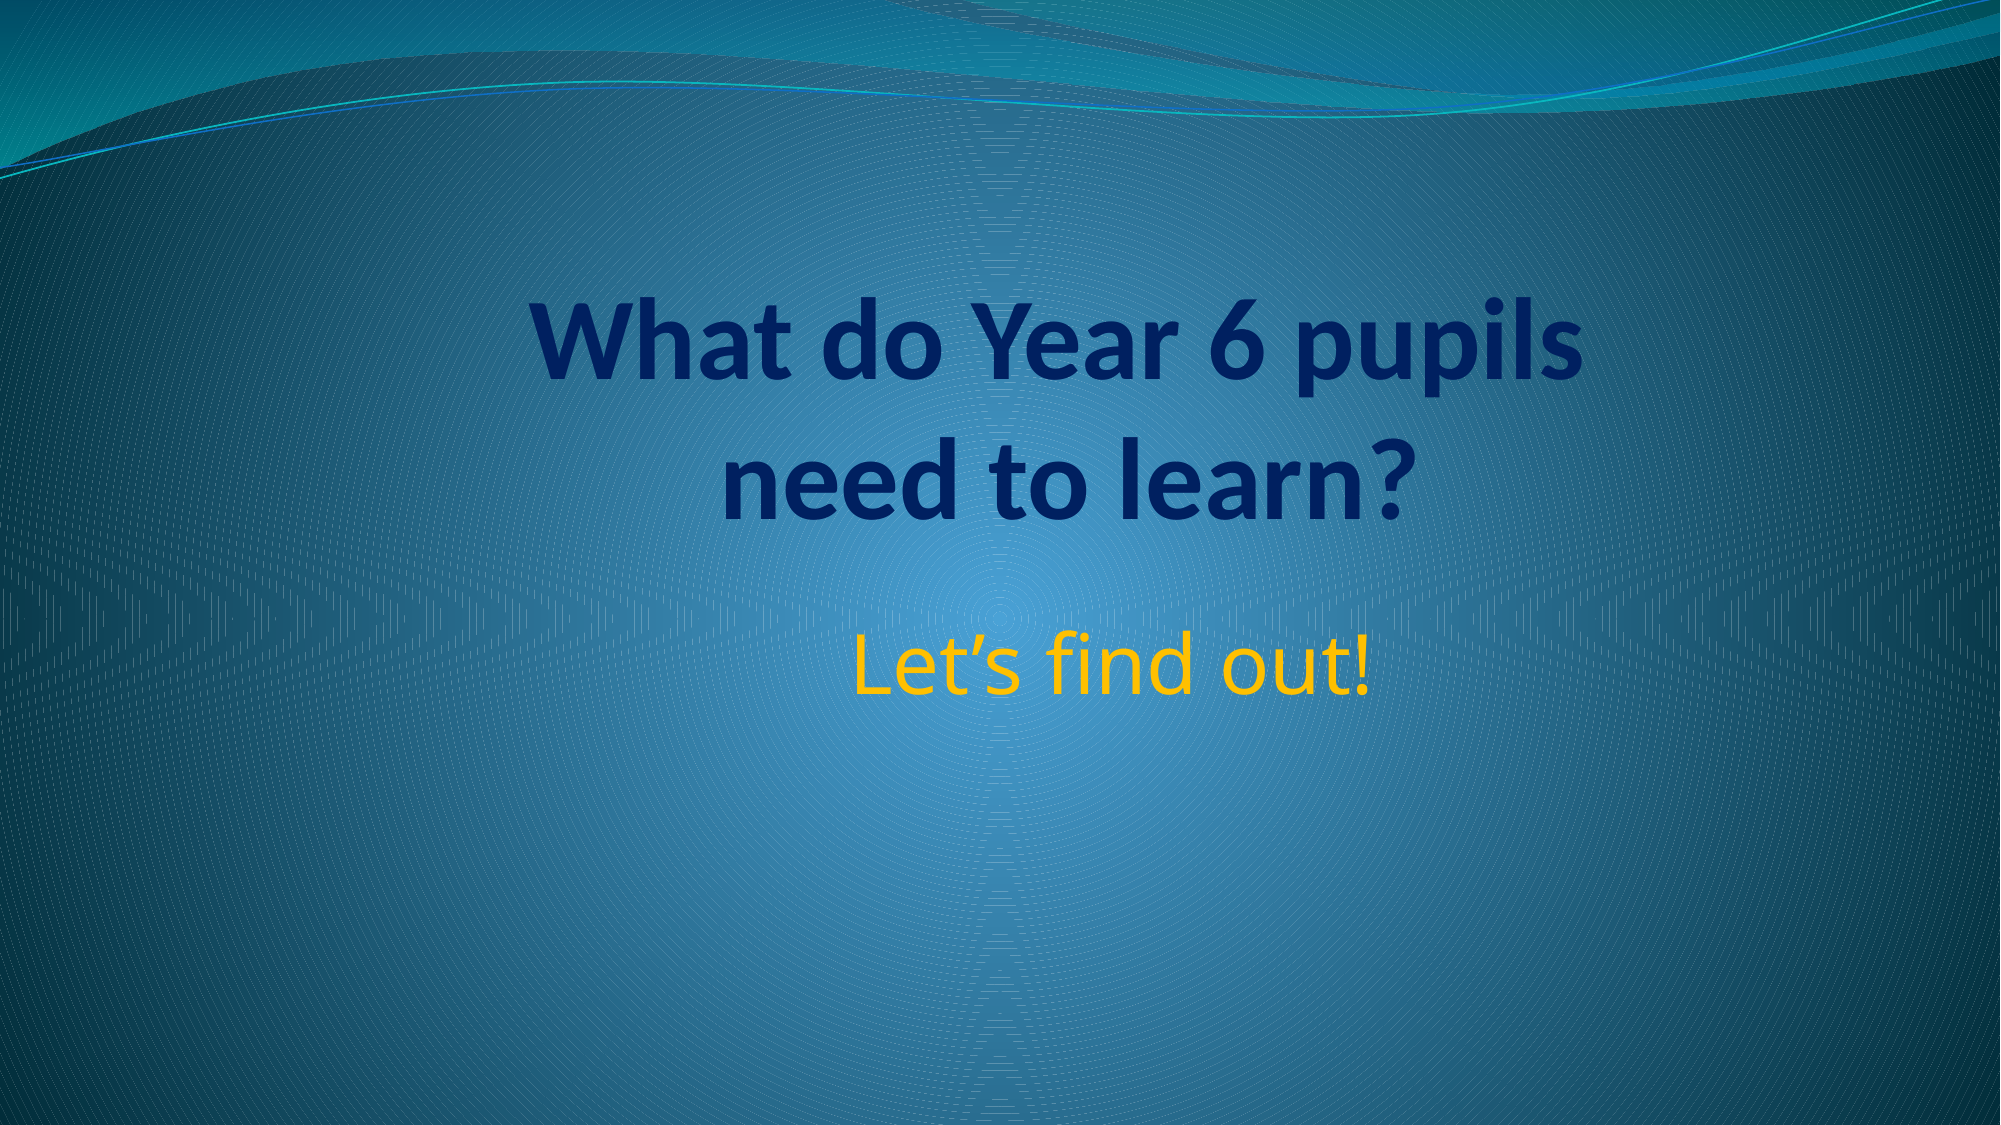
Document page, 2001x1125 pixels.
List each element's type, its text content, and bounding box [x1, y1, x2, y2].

title What do Year 6 pupils need to learn? [200, 243, 1918, 544]
subtitle Let’s find out! [0, 603, 1385, 892]
